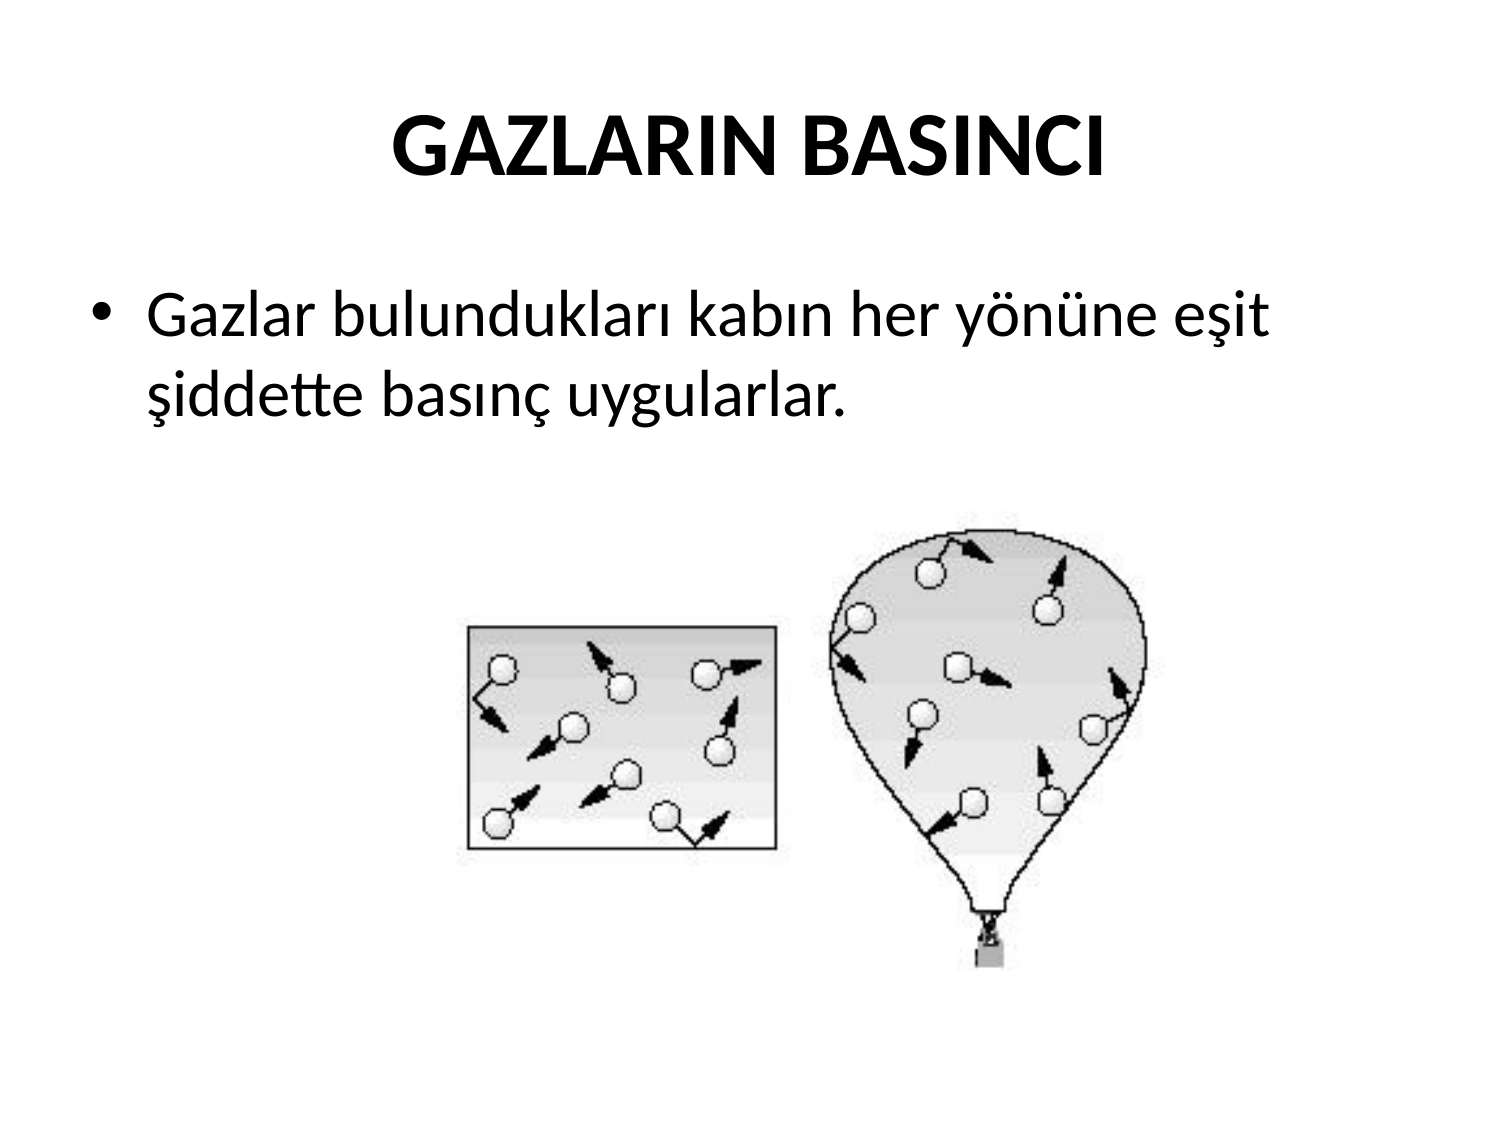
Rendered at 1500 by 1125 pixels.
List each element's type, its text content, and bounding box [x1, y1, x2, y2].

title GAZLARIN BASINCI [75, 45, 1425, 233]
picture [395, 491, 1201, 1016]
list Gazlar bulundukları kabın her yönüne eşit şiddette basınç uygularlar. [75, 262, 1425, 1005]
